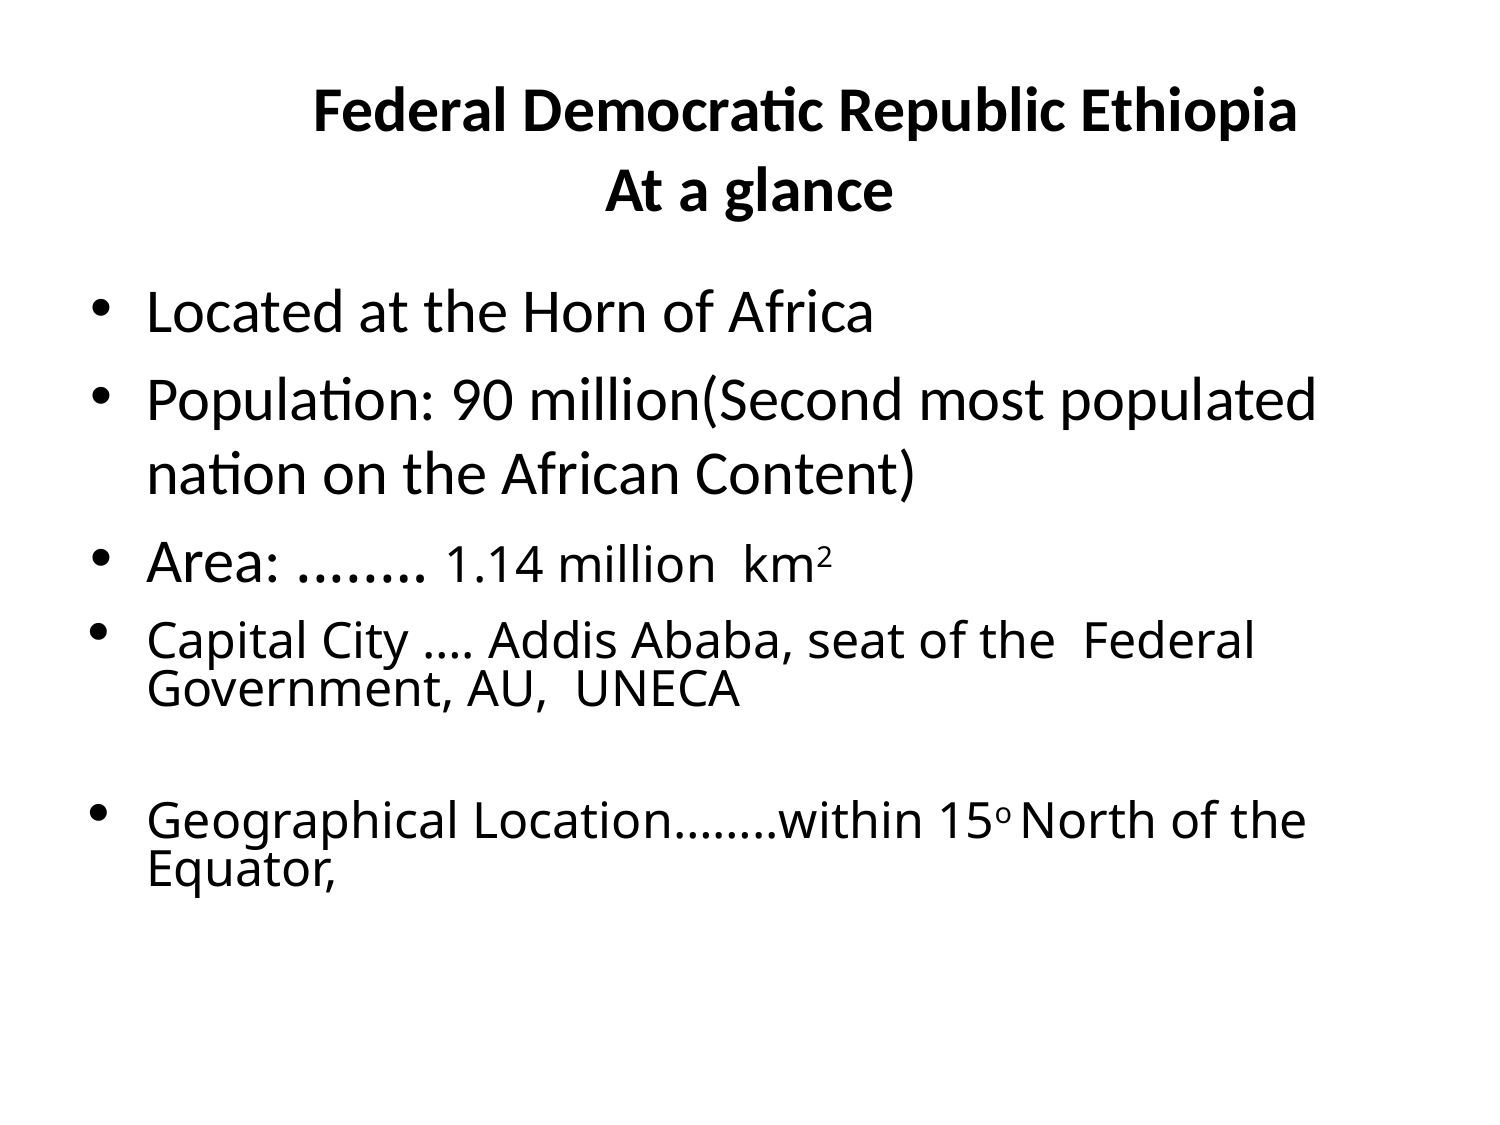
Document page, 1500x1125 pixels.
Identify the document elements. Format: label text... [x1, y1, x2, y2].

title Federal Democratic Republic Ethiopia At a glance [75, 45, 1425, 233]
list Located at the Horn of Africa Population: 90 million(Second most populated nation on the African Content) Area: .....… 1.14 million km2 Capital City …. Addis Ababa, seat of the Federal Government, AU, UNECA Geographical Location……..within 15o North of the Equator, [75, 262, 1488, 1075]
